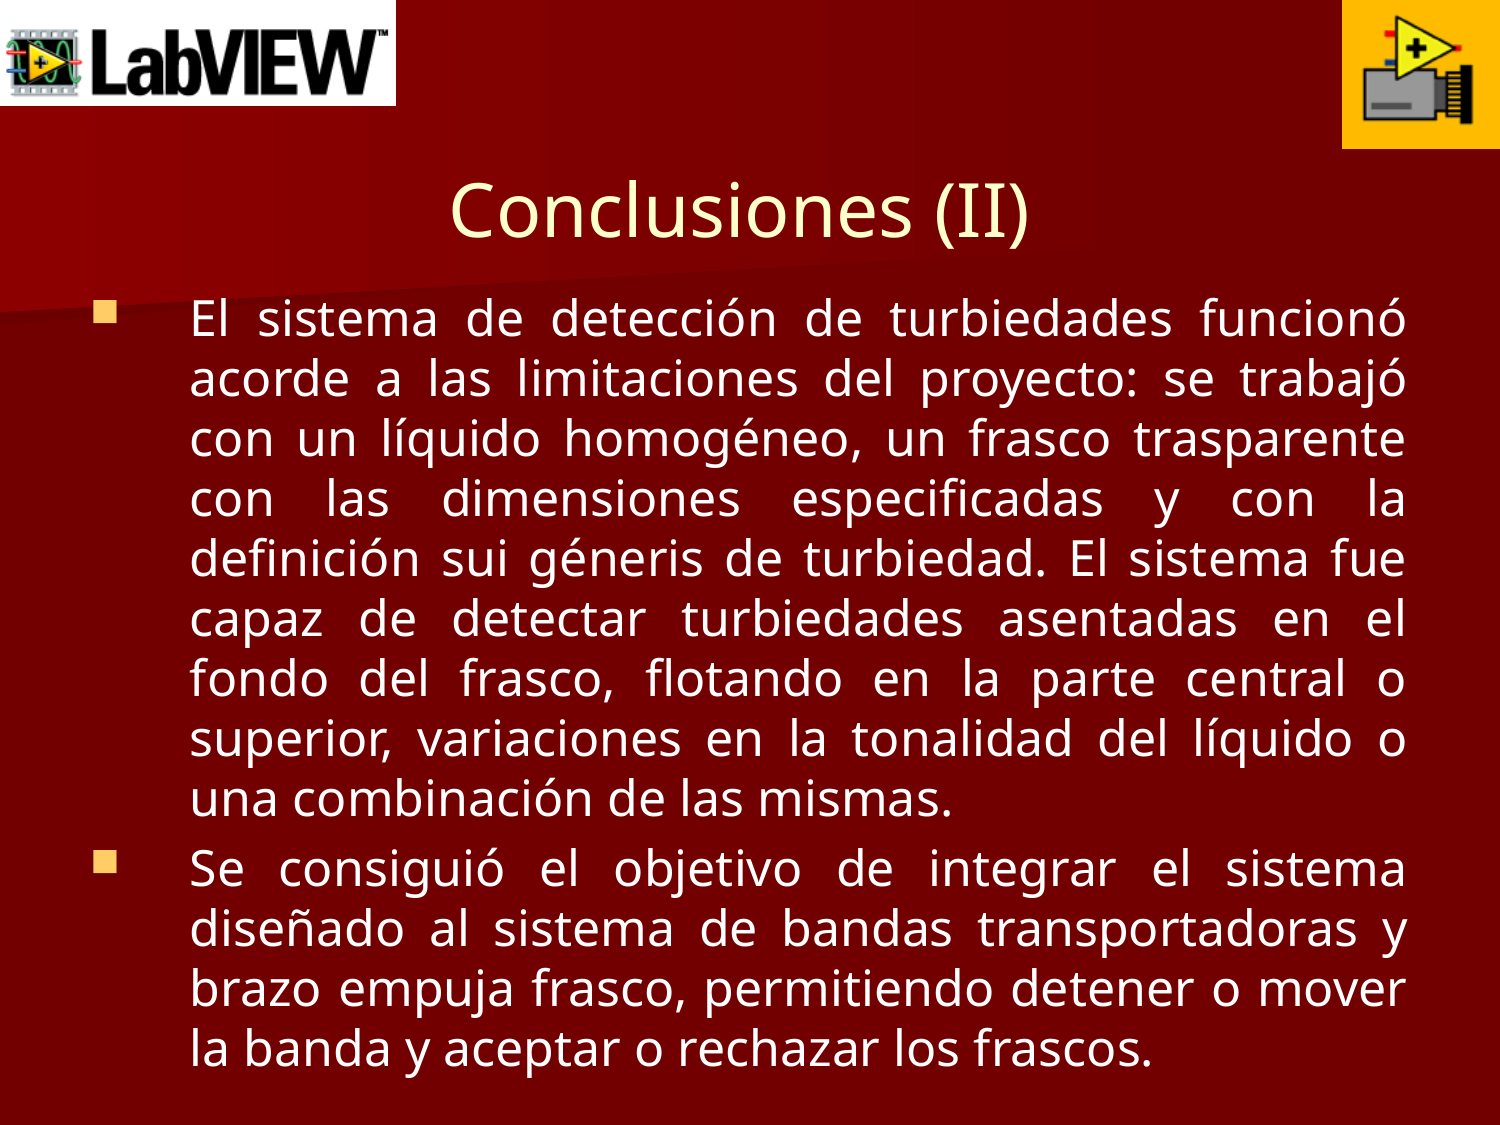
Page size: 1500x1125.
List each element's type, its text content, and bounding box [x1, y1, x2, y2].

title Conclusiones (II) [64, 113, 1416, 302]
list El sistema de detección de turbiedades funcionó acorde a las limitaciones del proyecto: se trabajó con un líquido homogéneo, un frasco trasparente con las dimensiones especificadas y con la definición sui géneris de turbiedad. El sistema fue capaz de detectar turbiedades asentadas en el fondo del frasco, flotando en la parte central o superior, variaciones en la tonalidad del líquido o una combinación de las mismas. Se consiguió el objetivo de integrar el sistema diseñado al sistema de bandas transportadoras y brazo empuja frasco, permitiendo detener o mover la banda y aceptar o rechazar los frascos. [74, 278, 1424, 1071]
picture [0, 0, 396, 106]
picture [1342, 0, 1500, 149]
